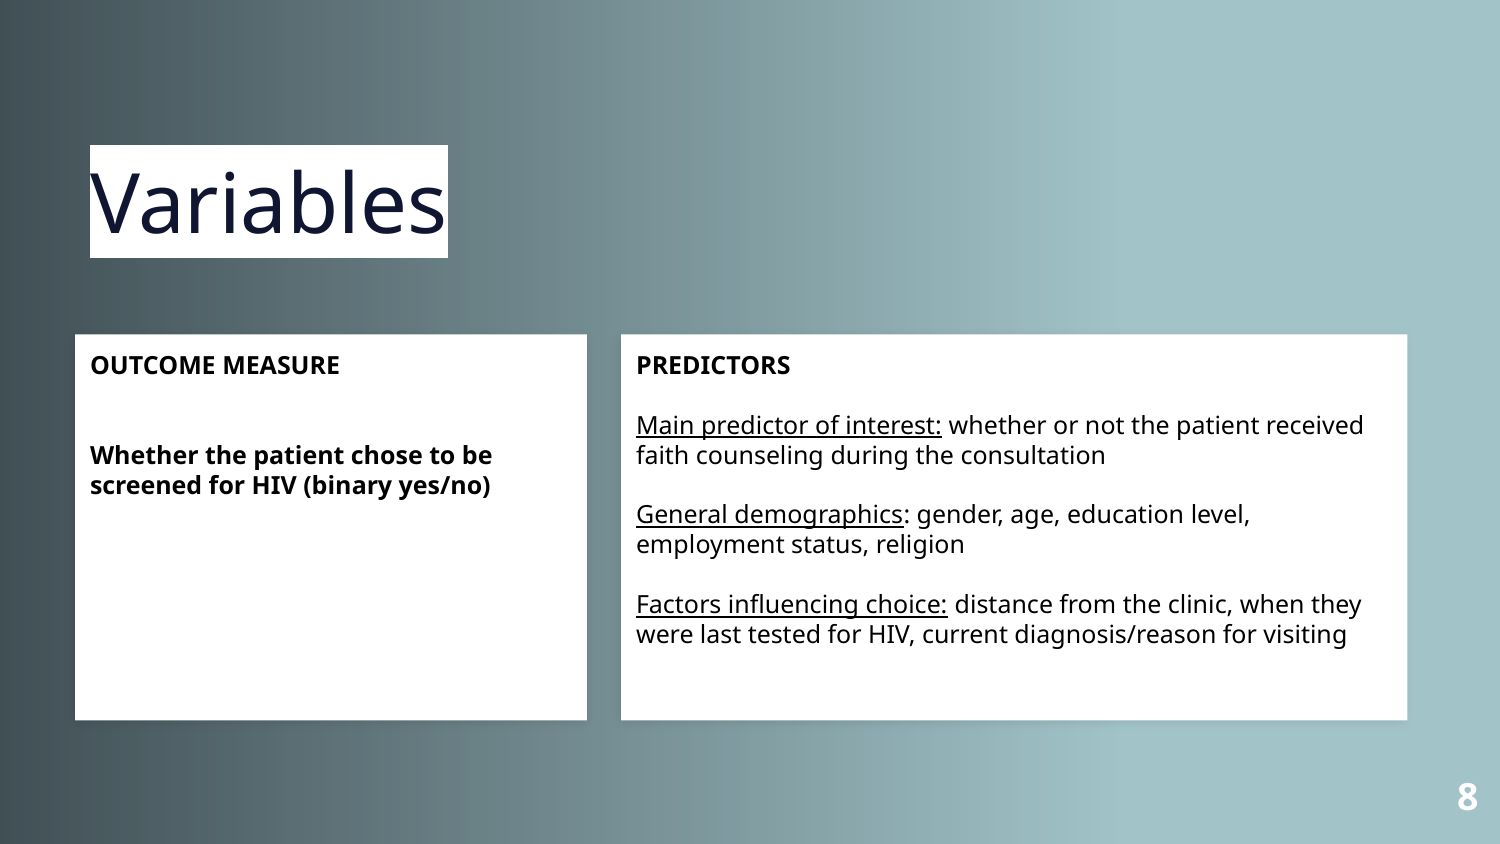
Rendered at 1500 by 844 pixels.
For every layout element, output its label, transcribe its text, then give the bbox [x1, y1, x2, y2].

list PREDICTORS Main predictor of interest: whether or not the patient received faith counseling during the consultation General demographics: gender, age, education level, employment status, religion Factors influencing choice: distance from the clinic, when they were last tested for HIV, current diagnosis/reason for visiting [621, 334, 1408, 721]
slide_number ‹#› [1407, 752, 1494, 844]
list OUTCOME MEASURE Whether the patient chose to be screened for HIV (binary yes/no) [75, 334, 587, 721]
title Variables [75, 52, 825, 266]
